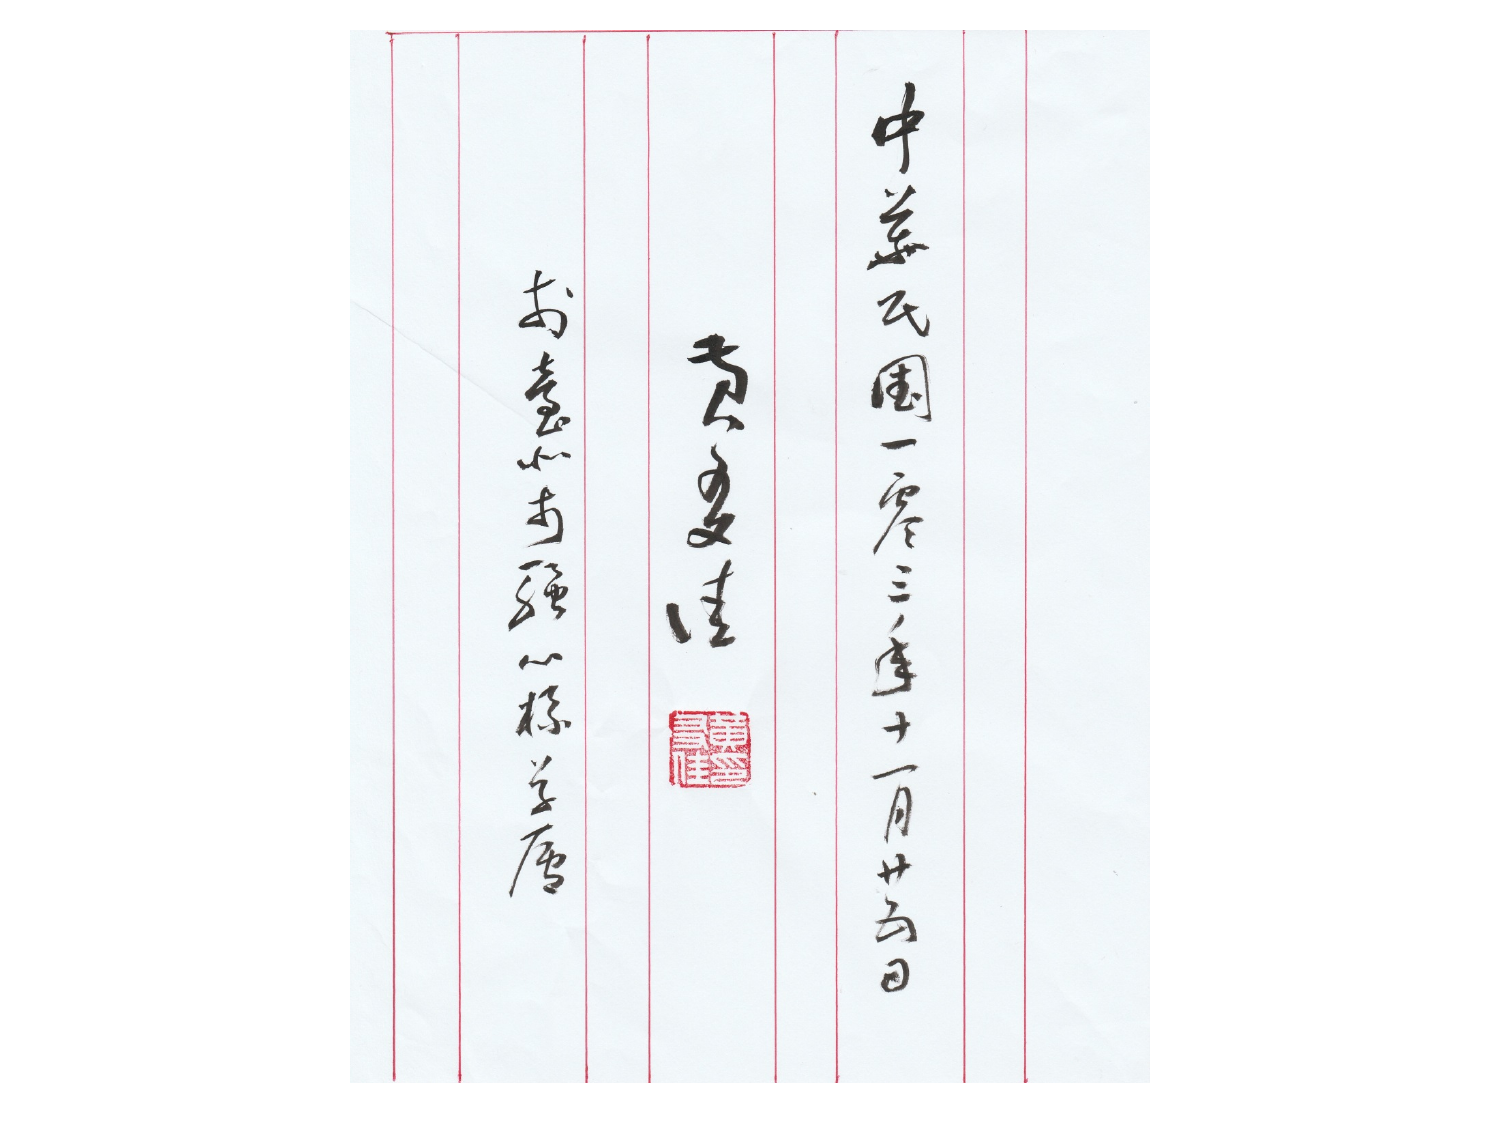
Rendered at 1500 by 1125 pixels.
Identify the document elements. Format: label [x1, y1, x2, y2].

picture [349, 30, 1151, 1083]
